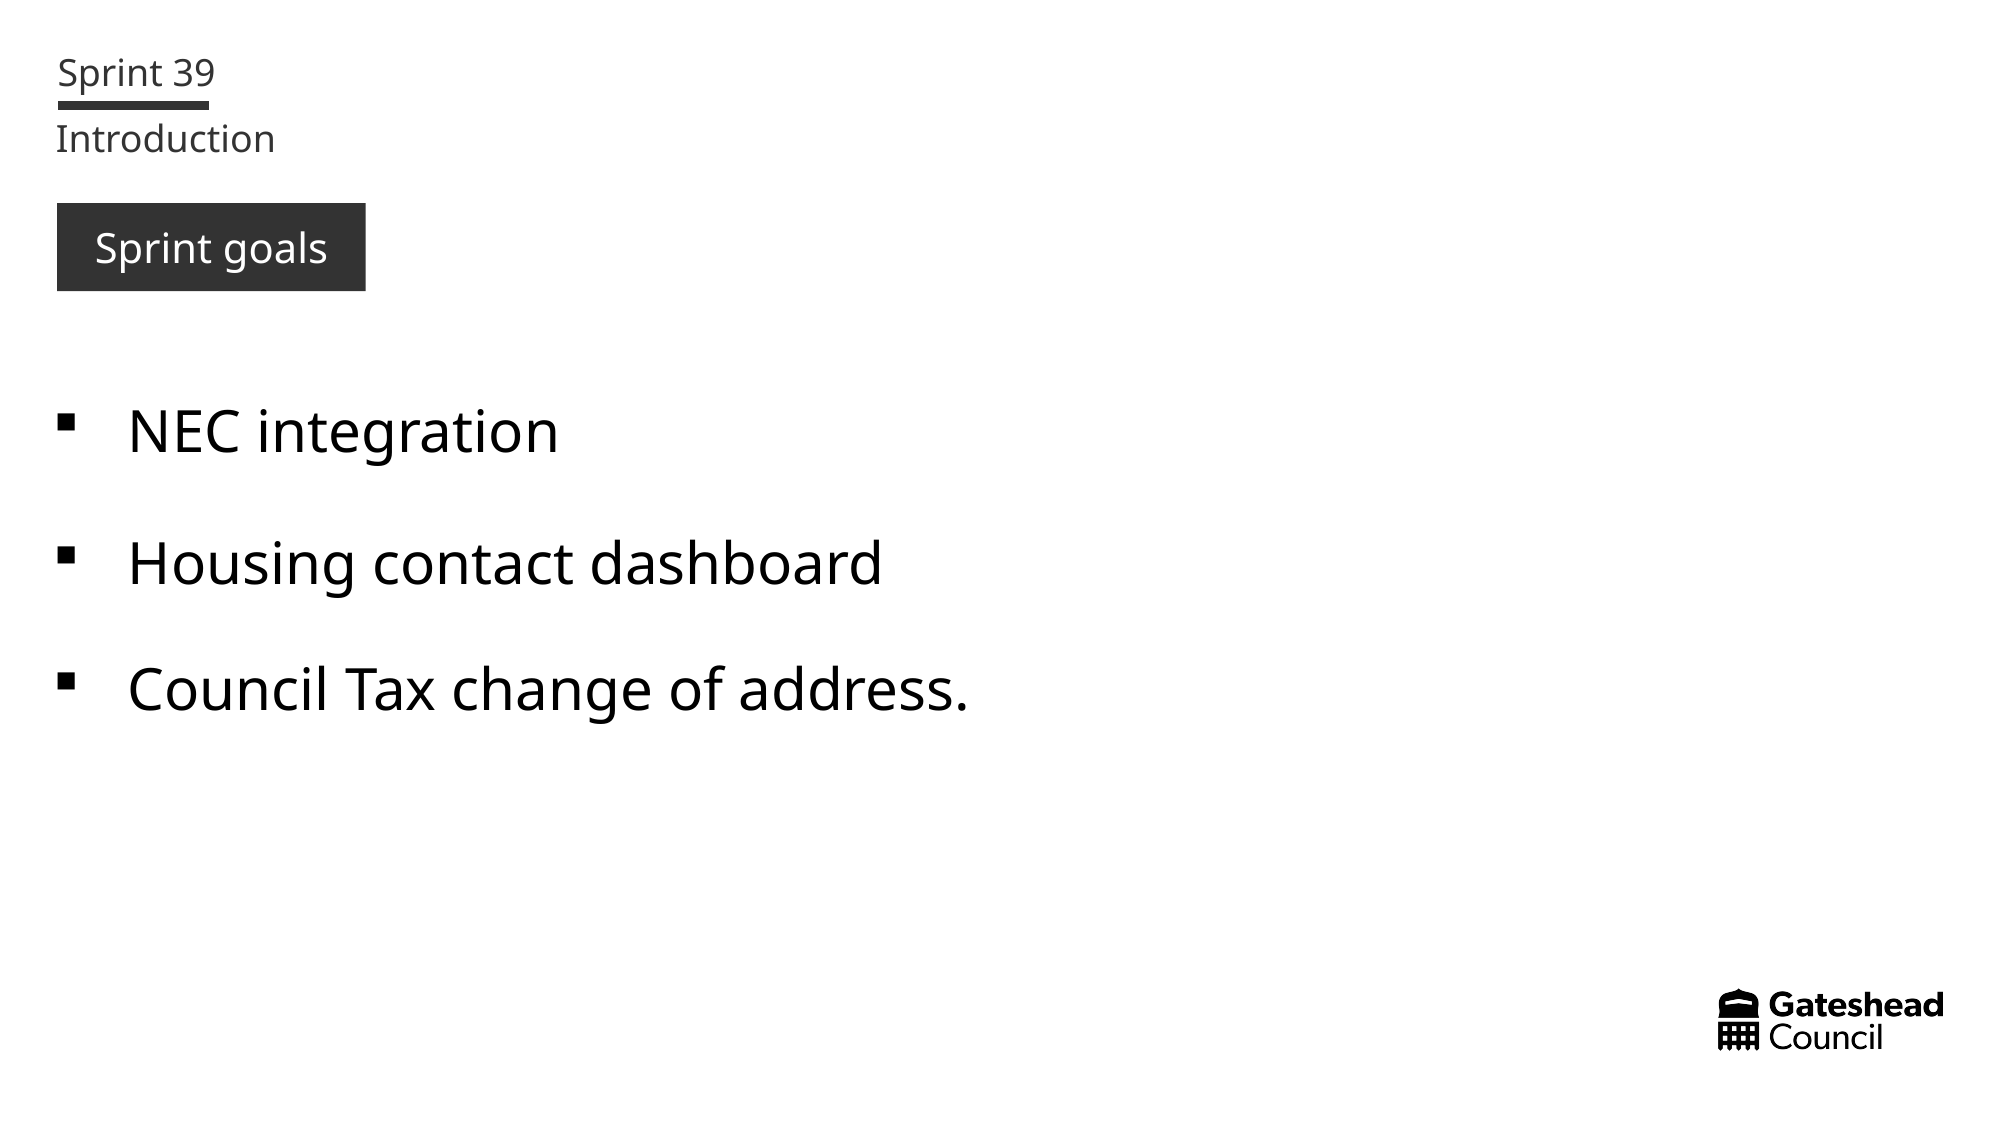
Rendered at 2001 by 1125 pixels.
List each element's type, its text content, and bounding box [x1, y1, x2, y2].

text_box NEC integration Housing contact dashboard Council Tax change of address. [37, 162, 1266, 963]
text_box Sprint 39 [42, 26, 245, 112]
text_box Sprint goals [56, 202, 367, 292]
picture [1718, 988, 1943, 1051]
text_box Introduction [40, 112, 317, 169]
